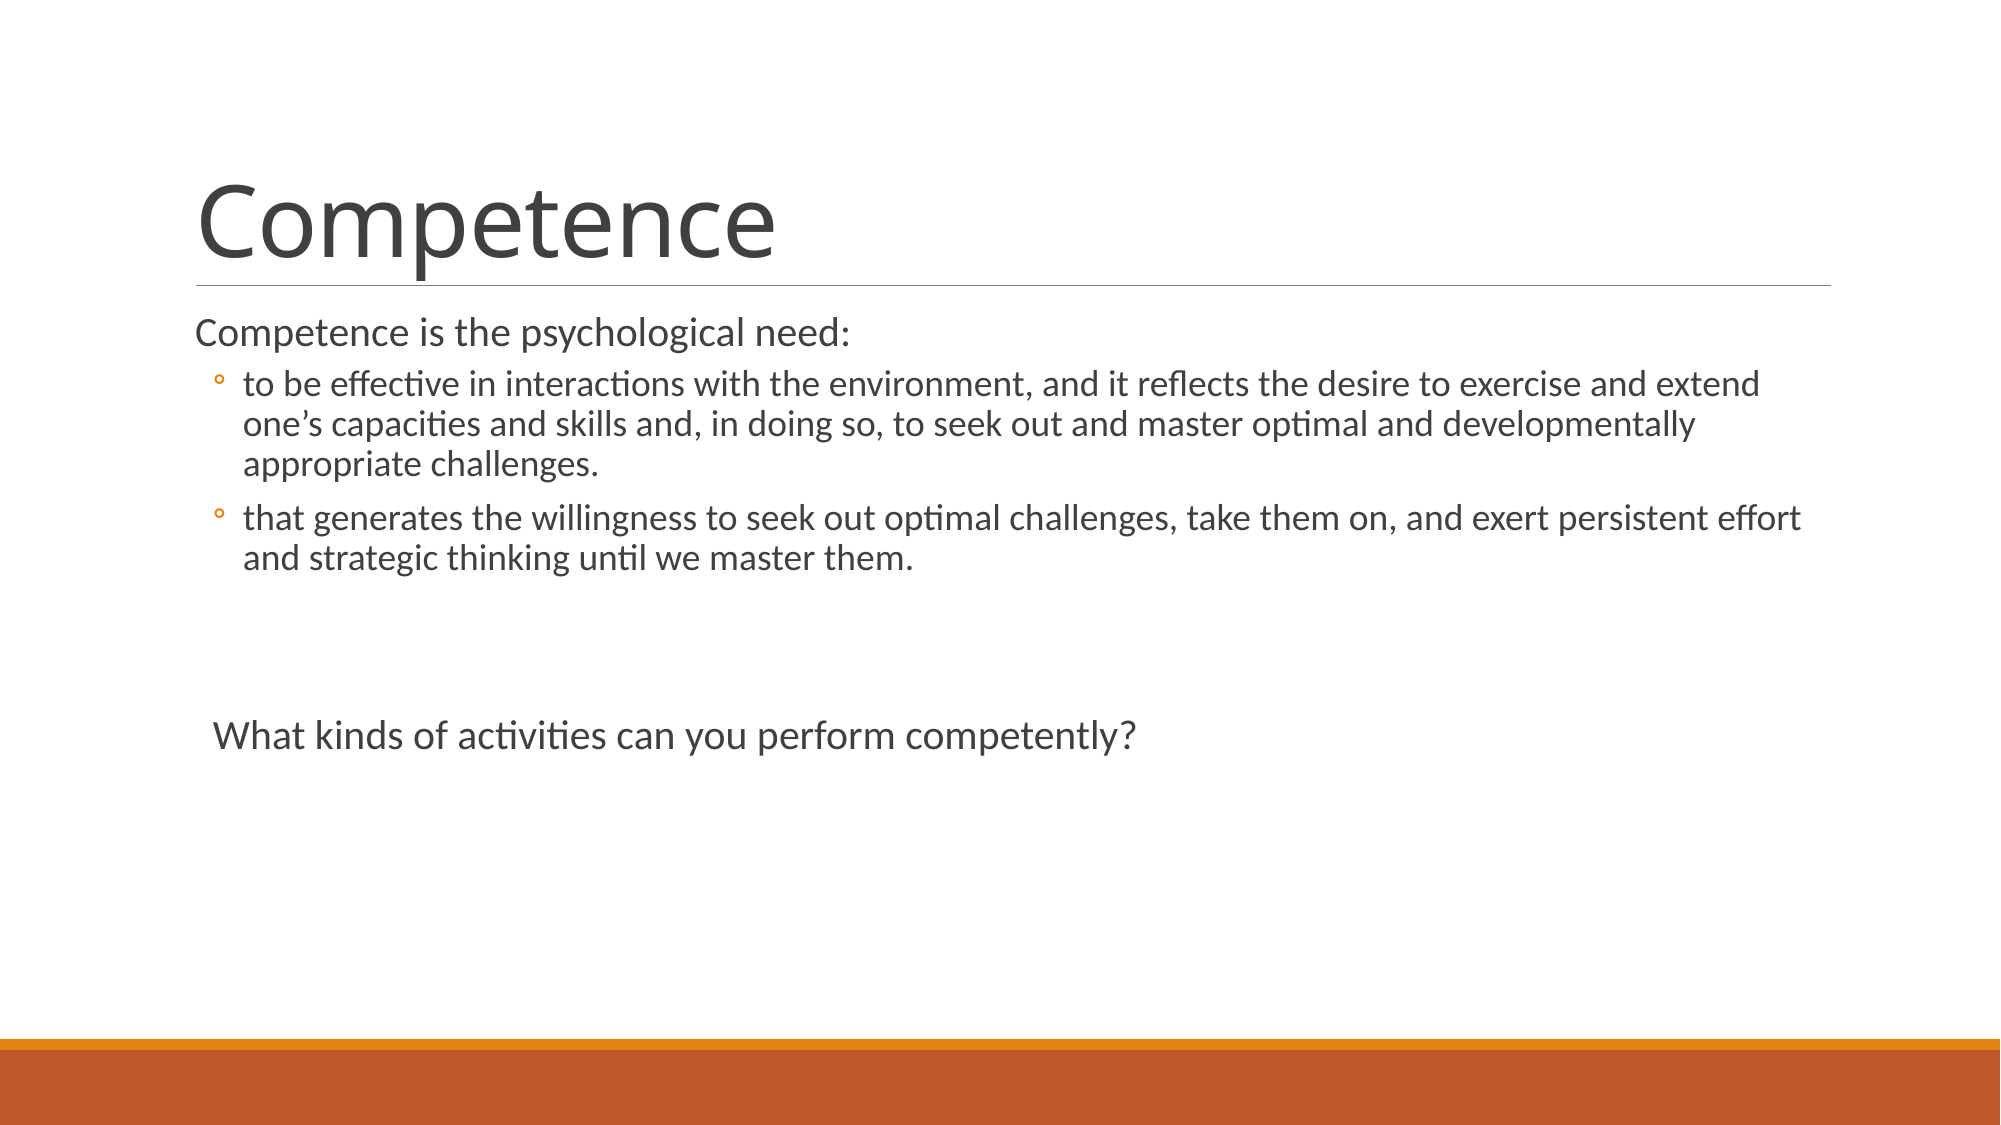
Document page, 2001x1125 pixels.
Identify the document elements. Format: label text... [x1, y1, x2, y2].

title Competence [180, 47, 1830, 285]
list Competence is the psychological need: to be effective in interactions with the environment, and it reflects the desire to exercise and extend one’s capacities and skills and, in doing so, to seek out and master optimal and developmentally appropriate challenges. that generates the willingness to seek out optimal challenges, take them on, and exert persistent effort and strategic thinking until we master them. What kinds of activities can you perform competently? [180, 302, 1830, 963]
